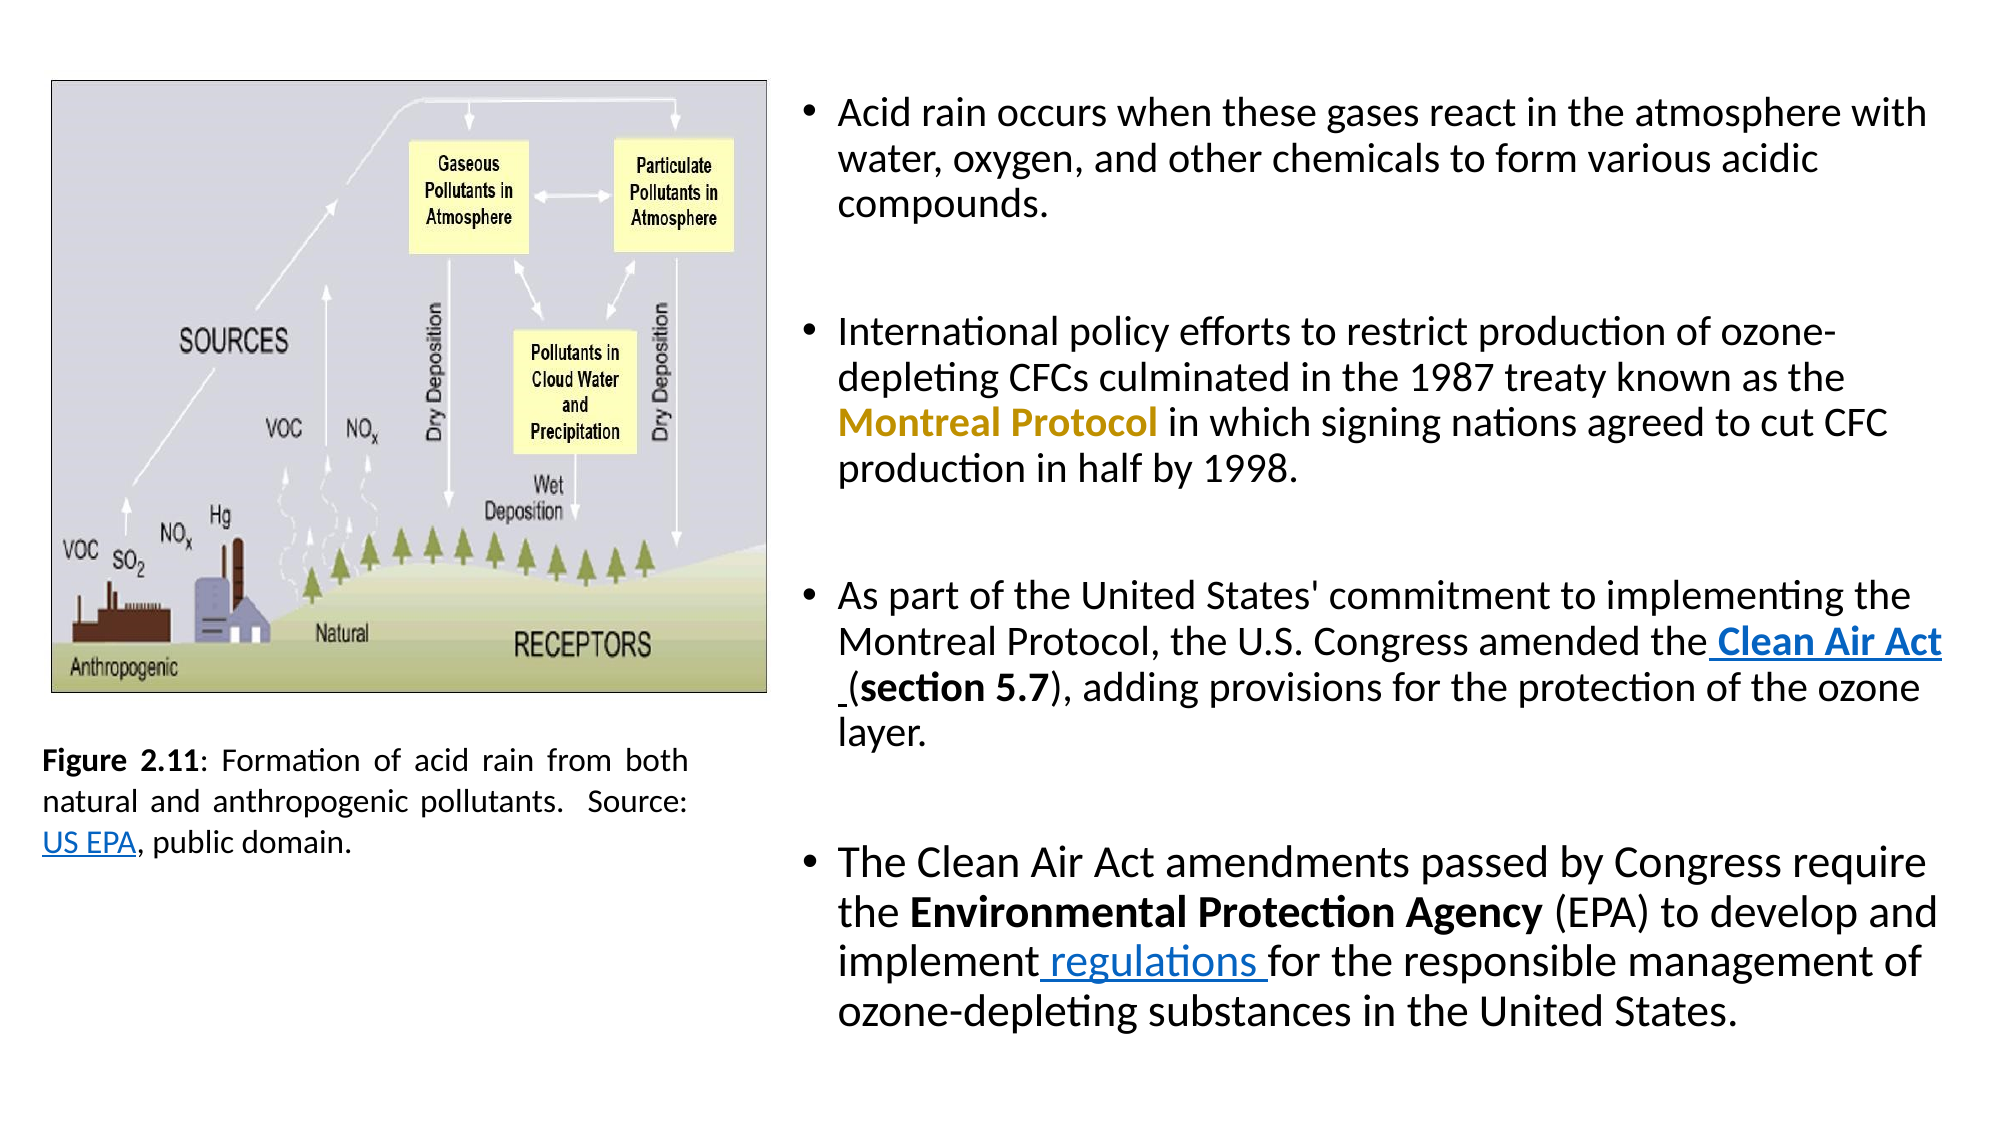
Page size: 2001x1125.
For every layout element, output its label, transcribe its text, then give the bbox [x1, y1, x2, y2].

list Acid rain occurs when these gases react in the atmosphere with water, oxygen, and other chemicals to form various acidic compounds. International policy efforts to restrict production of ozone-depleting CFCs culminated in the 1987 treaty known as the Montreal Protocol in which signing nations agreed to cut CFC production in half by 1998. As part of the United States' commitment to implementing the Montreal Protocol, the U.S. Congress amended the Clean Air Act (section 5.7), adding provisions for the protection of the ozone layer. The Clean Air Act amendments passed by Congress require the Environmental Protection Agency (EPA) to develop and implement regulations for the responsible management of ozone-depleting substances in the United States. [787, 82, 1967, 1063]
picture [44, 70, 772, 701]
text_box Figure 2.11: Formation of acid rain from both natural and anthropogenic pollutants. Source: US EPA, public domain. [0, 729, 749, 868]
